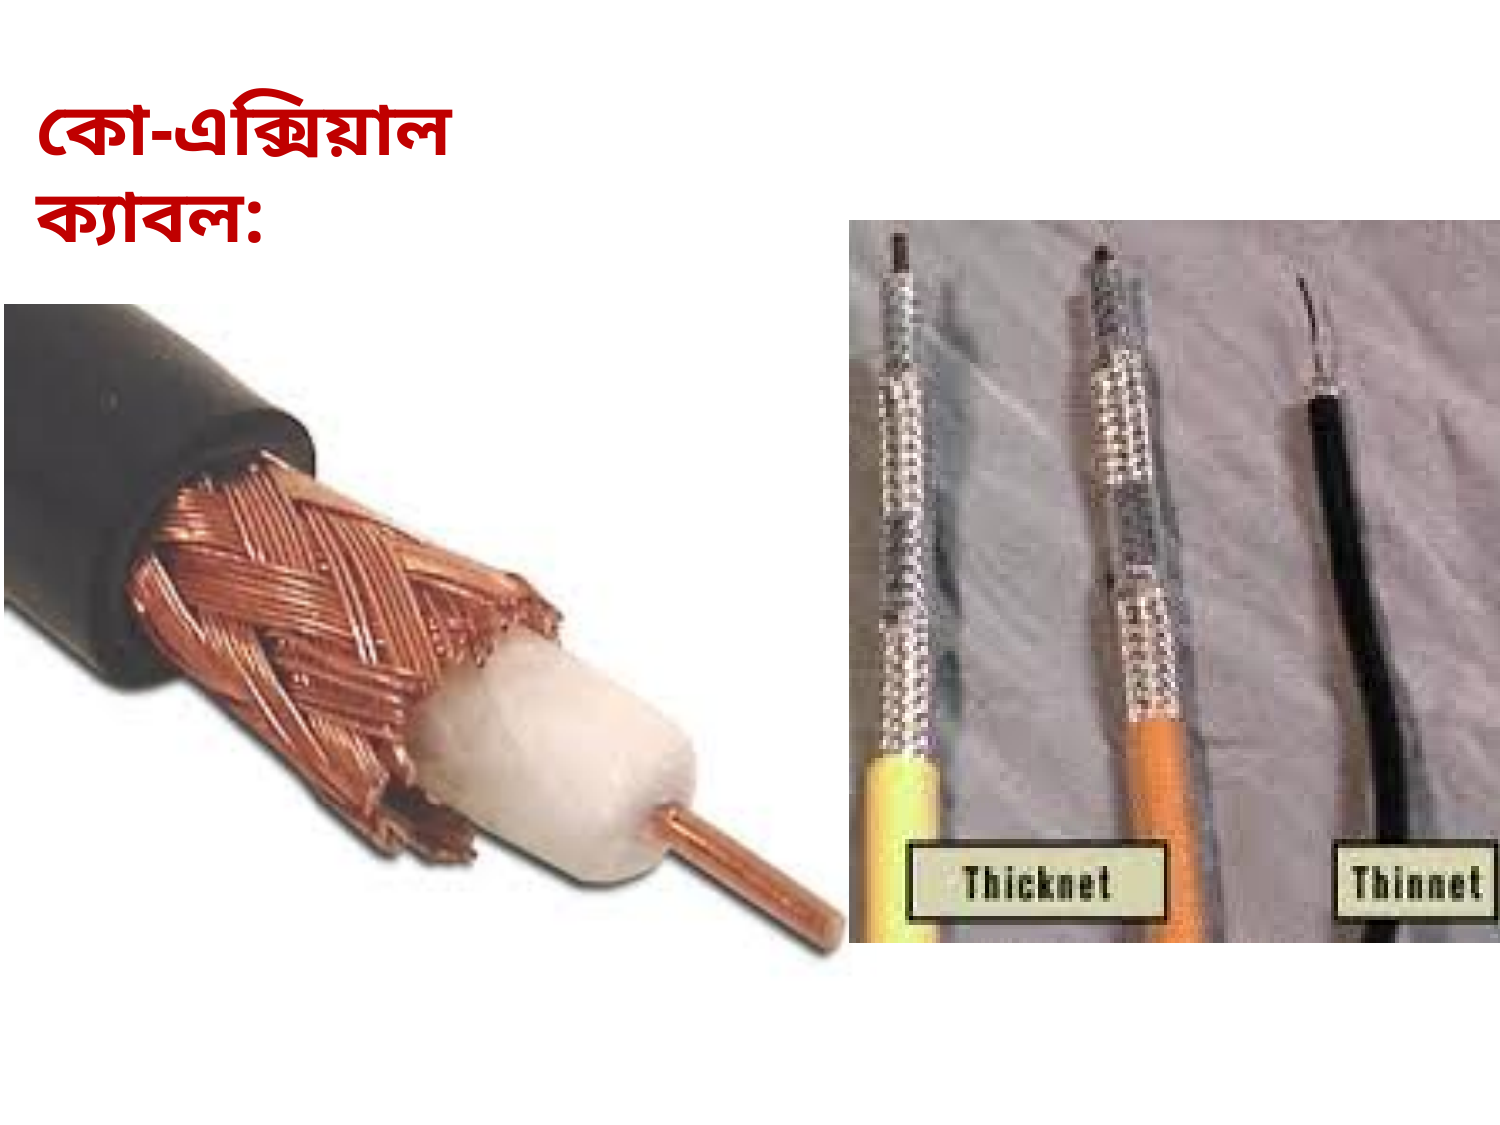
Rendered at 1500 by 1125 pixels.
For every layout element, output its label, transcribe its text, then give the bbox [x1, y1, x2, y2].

picture [4, 220, 1500, 985]
text_box কো-এক্সিয়াল ক্যাবল: [21, 74, 638, 265]
